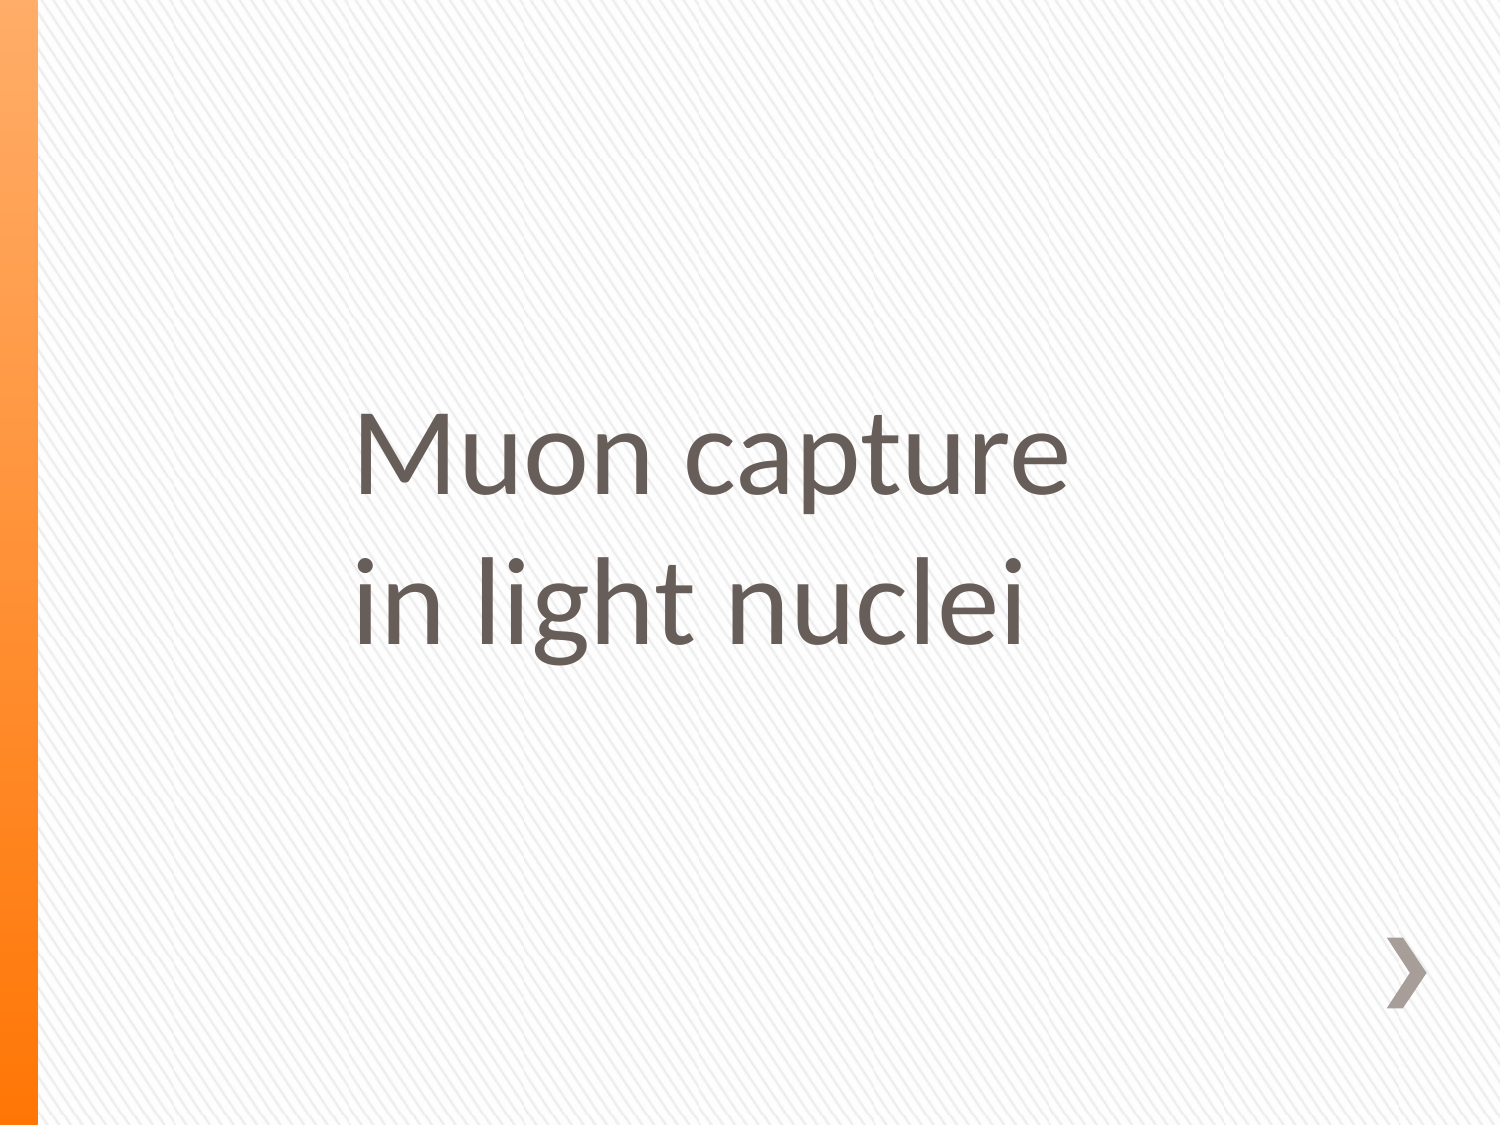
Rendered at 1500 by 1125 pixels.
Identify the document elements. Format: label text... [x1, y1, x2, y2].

list Muon capture in light nuclei [336, 361, 1199, 728]
